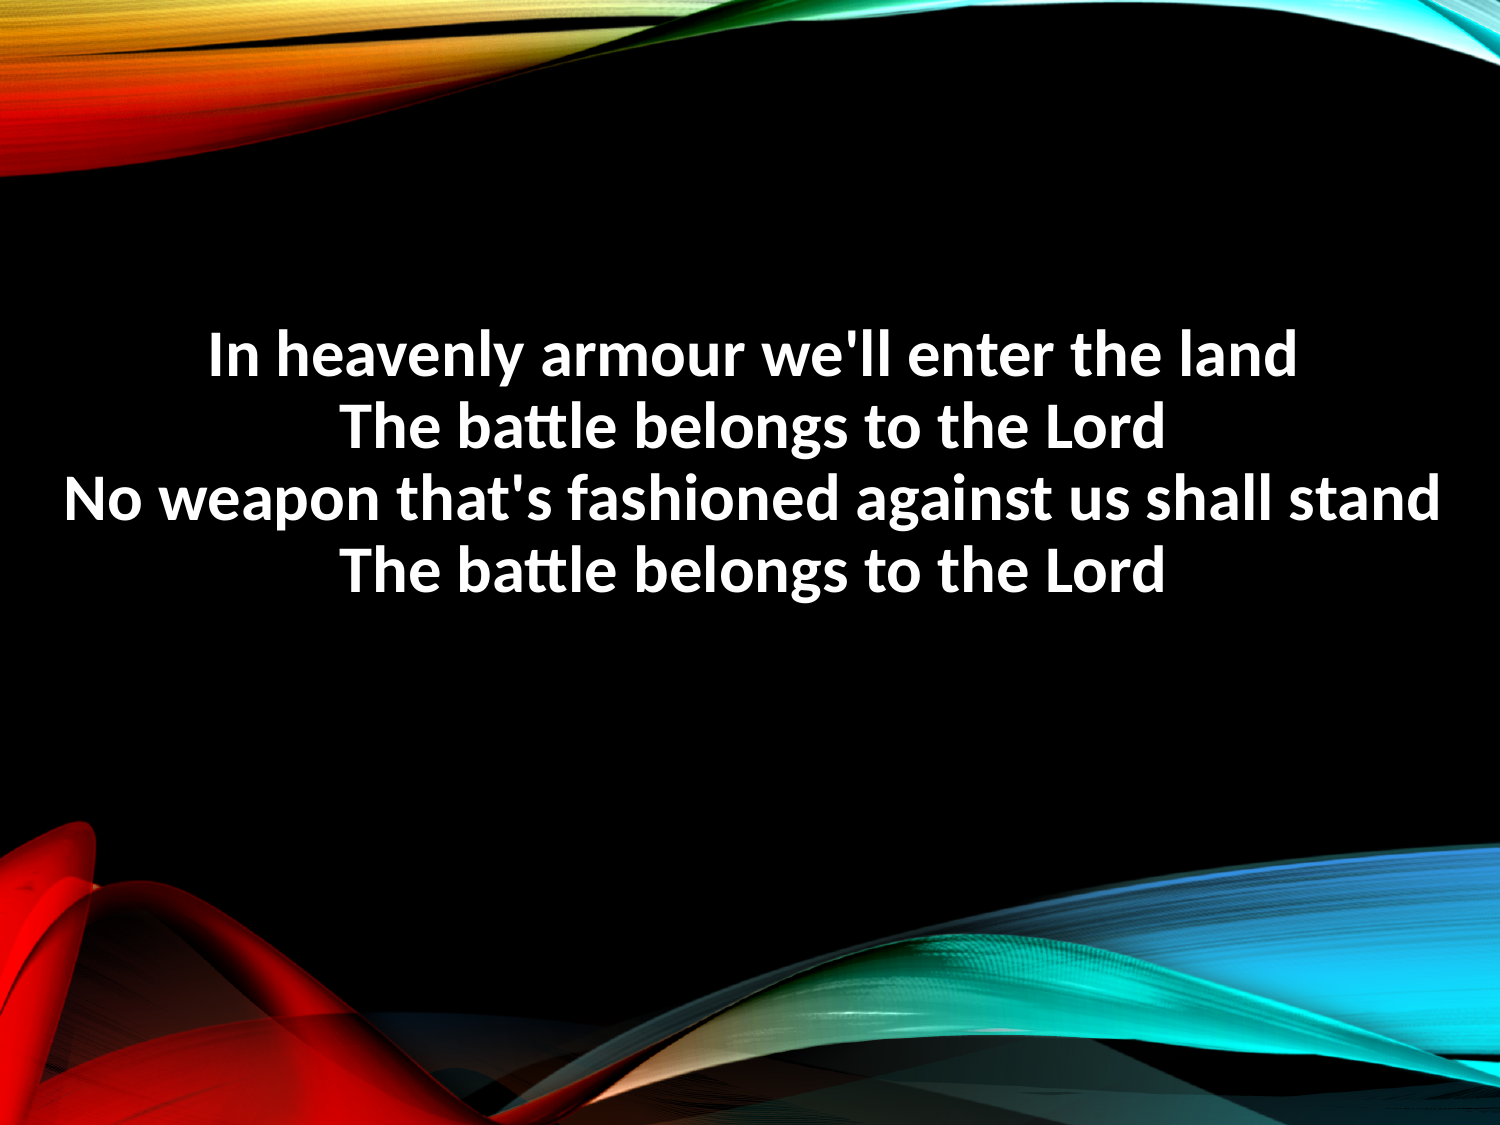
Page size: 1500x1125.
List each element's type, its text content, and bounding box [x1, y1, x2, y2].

picture [0, 0, 1500, 178]
subtitle In heavenly armour we'll enter the land The battle belongs to the Lord No weapon that's fashioned against us shall stand The battle belongs to the Lord [3, 24, 1500, 938]
picture [0, 819, 1500, 1125]
